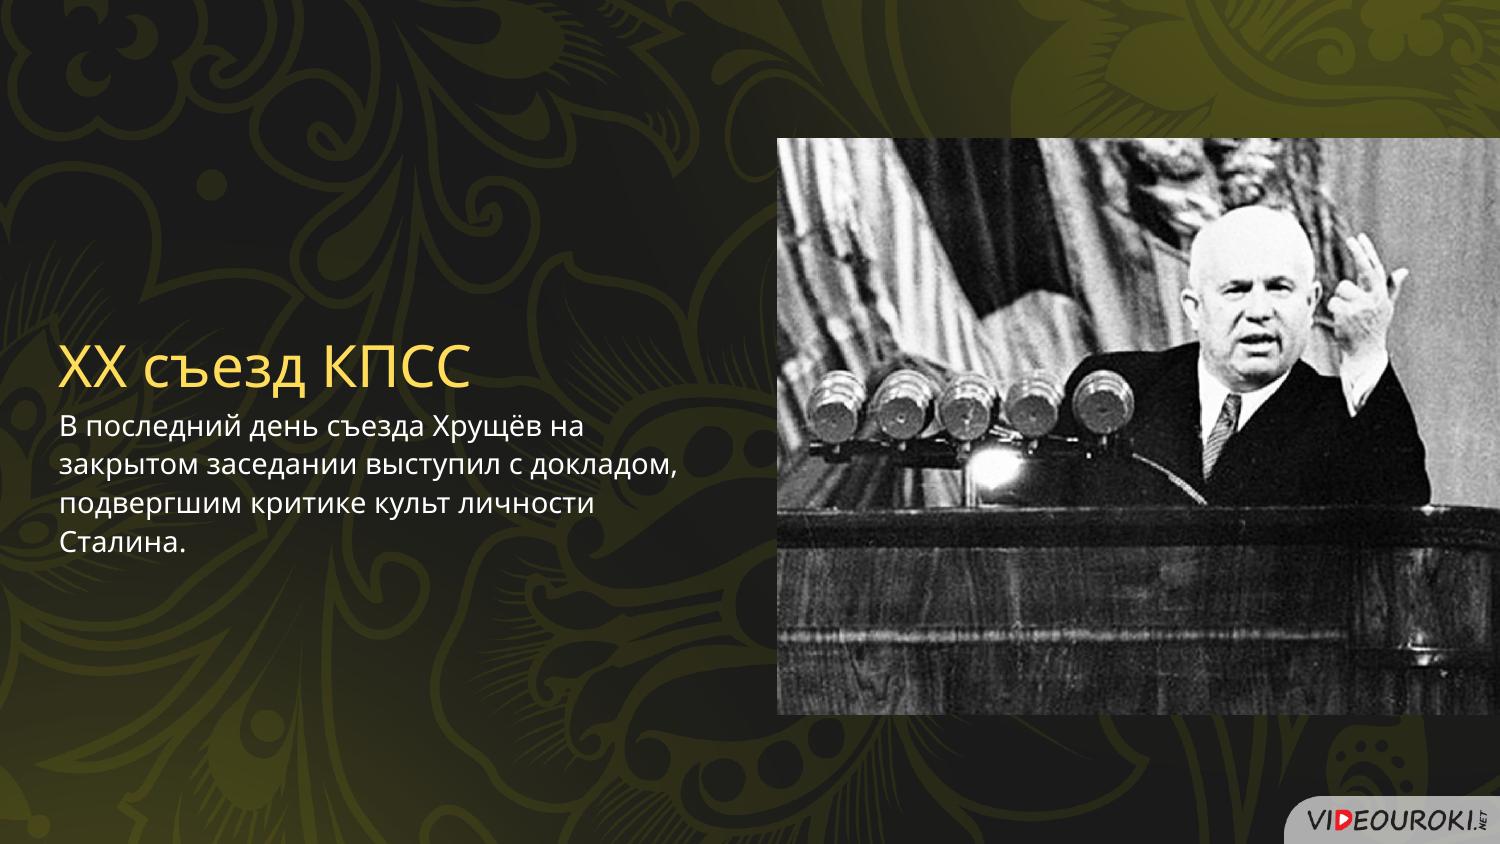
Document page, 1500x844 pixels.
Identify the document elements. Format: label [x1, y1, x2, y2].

picture [0, 0, 1500, 844]
text_box [58, 328, 721, 519]
